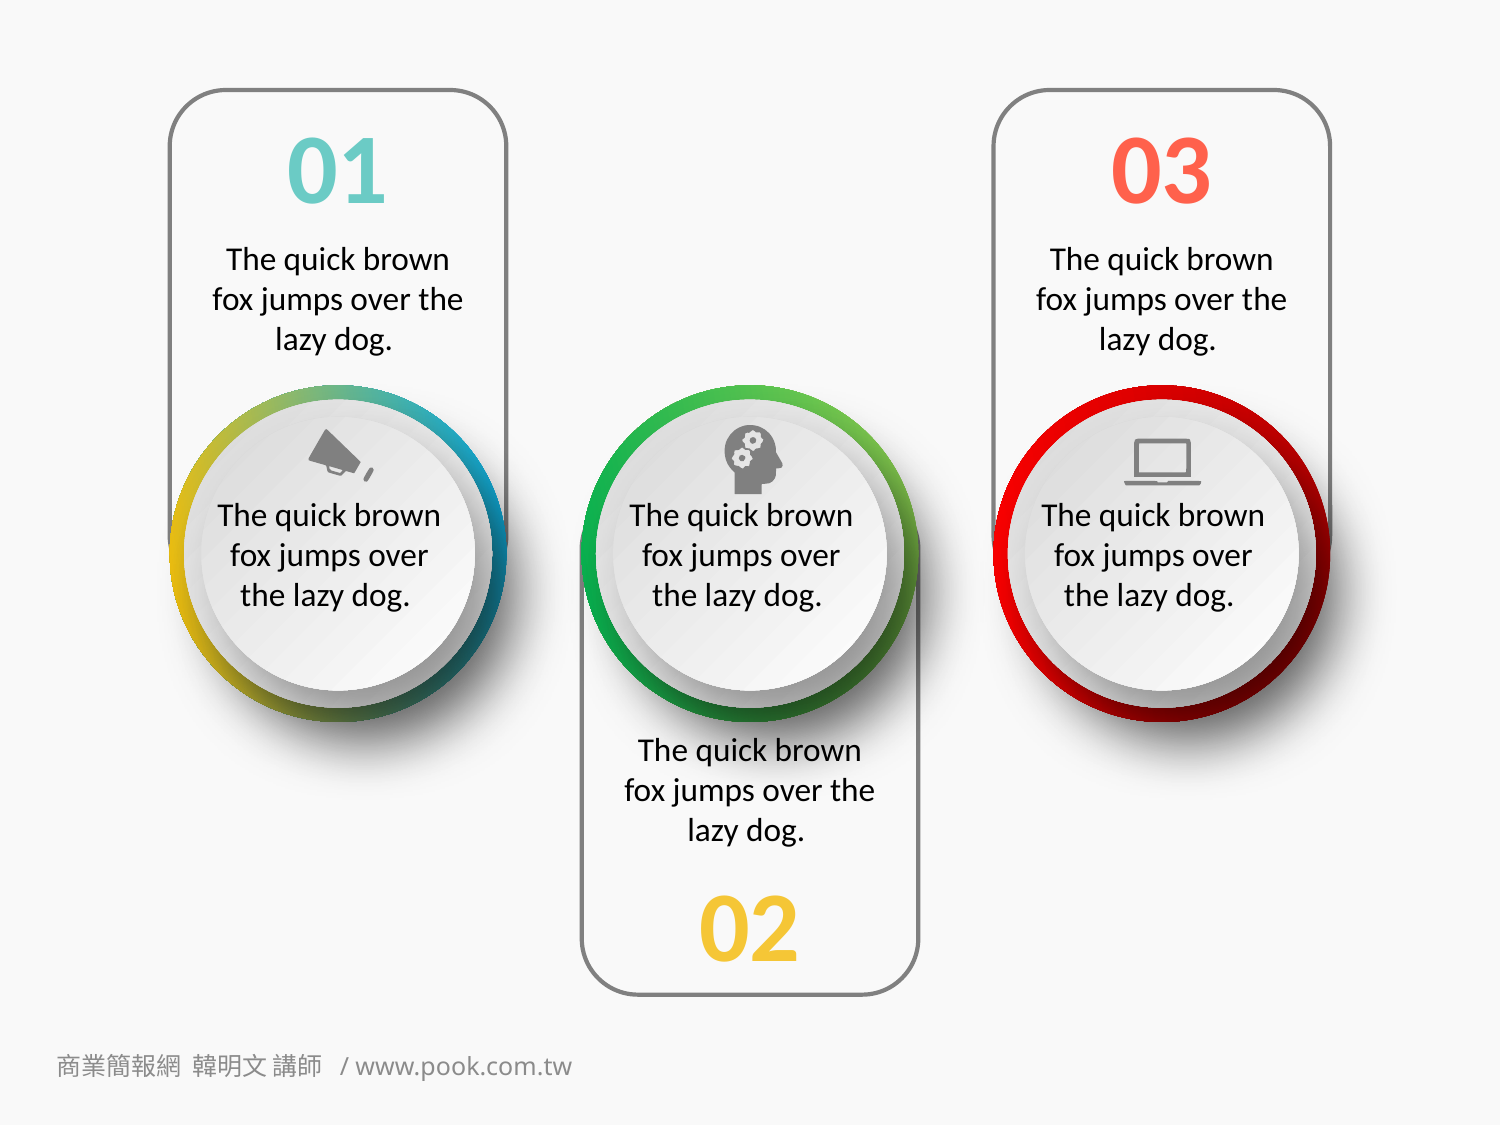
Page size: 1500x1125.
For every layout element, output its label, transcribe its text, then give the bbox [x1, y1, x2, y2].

text_box The quick brown fox jumps over the lazy dog. [191, 230, 485, 364]
text_box The quick brown fox jumps over the lazy dog. [200, 492, 459, 615]
text_box The quick brown fox jumps over the lazy dog. [1024, 492, 1282, 615]
text_box [579, 383, 837, 588]
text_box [308, 428, 375, 483]
text_box [167, 87, 509, 542]
text_box 01 [234, 119, 442, 209]
text_box The quick brown fox jumps over the lazy dog. [1015, 230, 1308, 364]
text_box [1123, 438, 1202, 486]
footer 商業簡報網 韓明文 講師 / www.pook.com.tw [28, 1035, 601, 1096]
text_box [181, 397, 436, 600]
text_box [1005, 397, 1261, 598]
text_box [167, 383, 425, 588]
text_box The quick brown fox jumps over the lazy dog. [612, 492, 871, 615]
text_box [1037, 414, 1301, 693]
text_box 02 [646, 876, 854, 966]
text_box 03 [1058, 119, 1266, 209]
text_box [991, 87, 1333, 540]
text_box [991, 383, 1249, 589]
text_box [213, 414, 477, 693]
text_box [724, 424, 783, 495]
text_box [593, 397, 847, 601]
text_box [625, 414, 889, 693]
text_box [579, 566, 921, 997]
text_box The quick brown fox jumps over the lazy dog. [604, 721, 897, 855]
